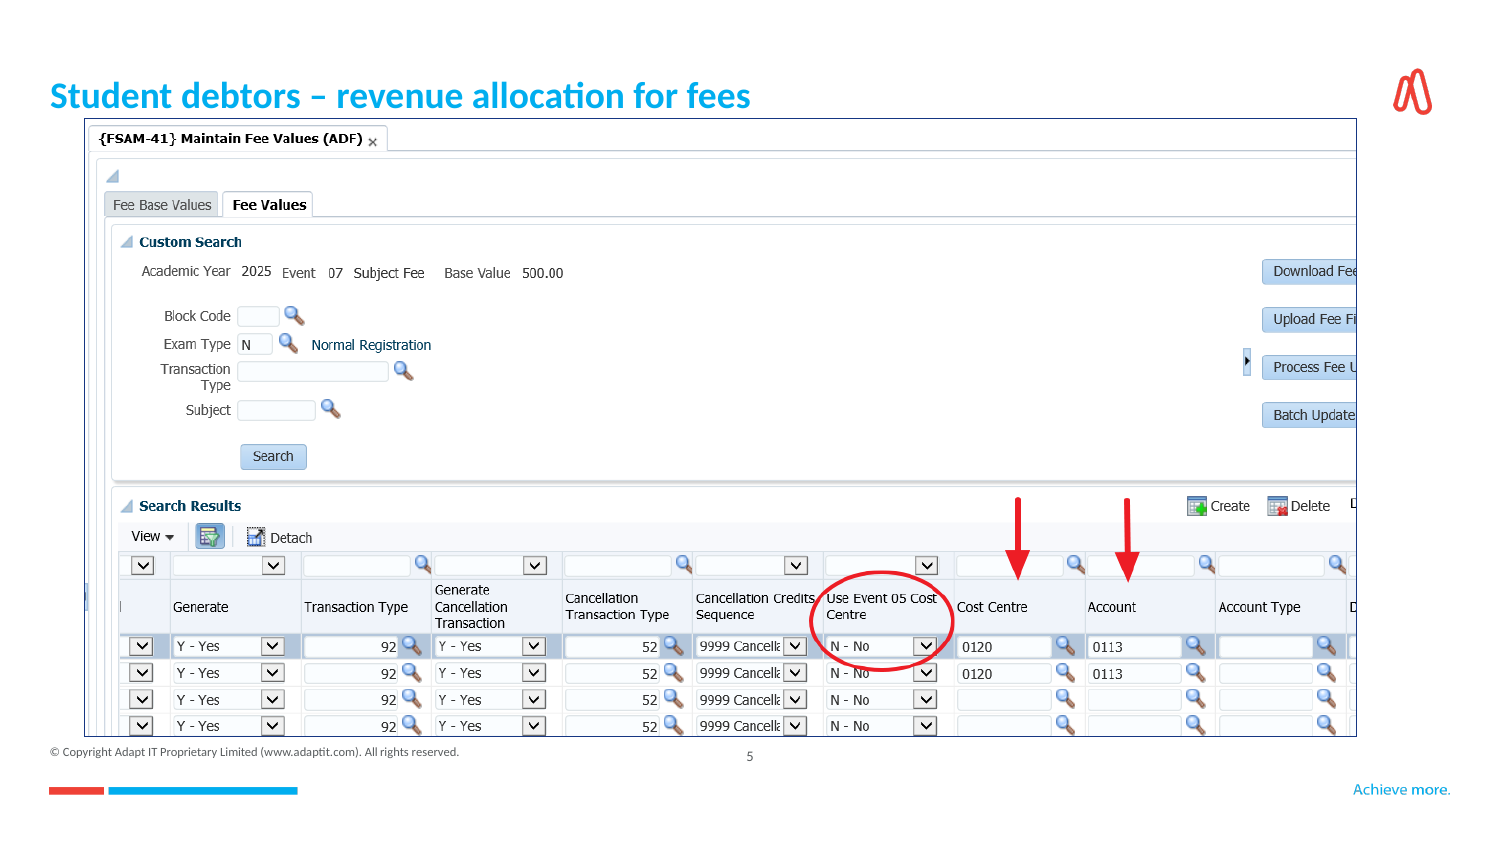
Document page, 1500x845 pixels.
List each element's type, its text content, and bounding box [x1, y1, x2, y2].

picture [84, 118, 1357, 737]
picture [49, 783, 1371, 795]
picture [1374, 783, 1450, 795]
title Student debtors – revenue allocation for fees [50, 52, 1450, 132]
